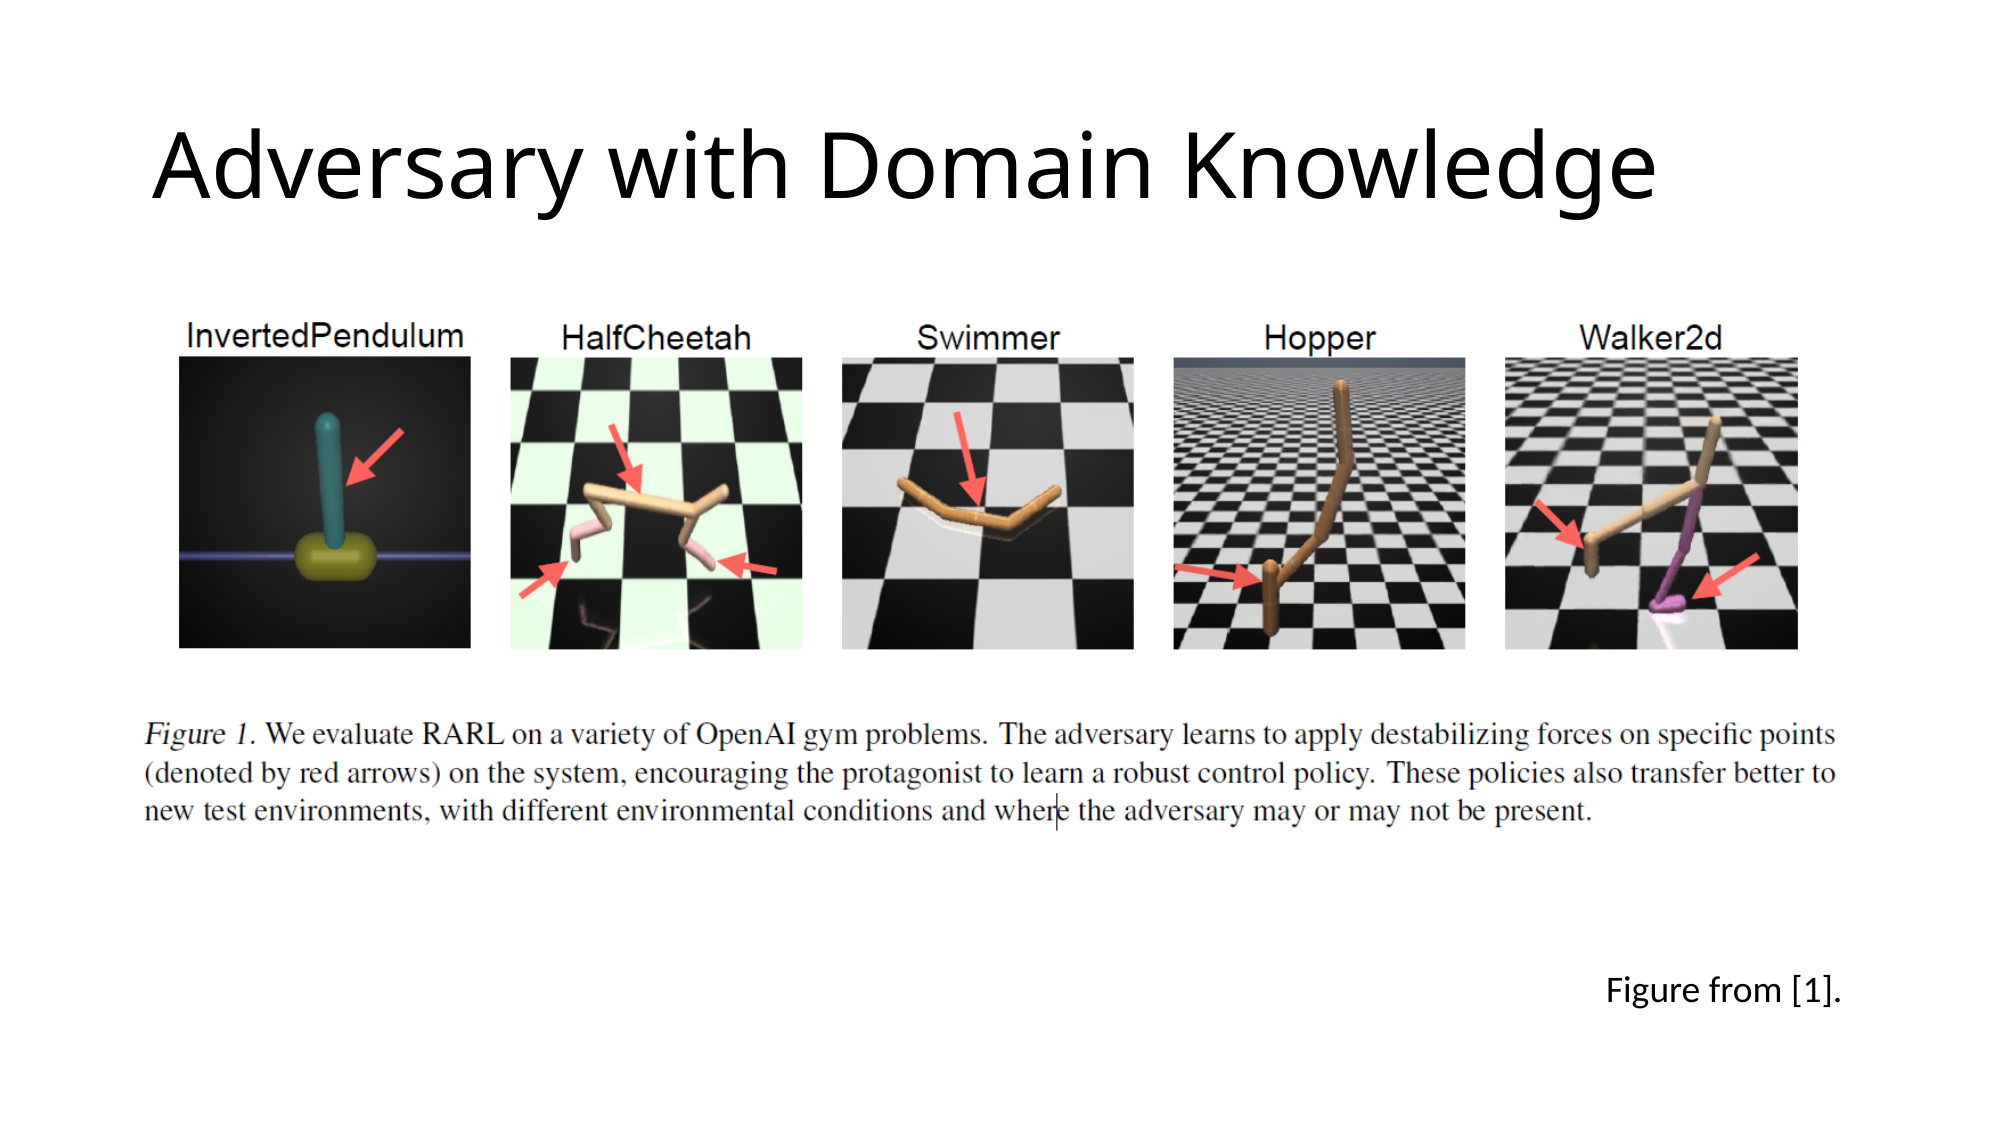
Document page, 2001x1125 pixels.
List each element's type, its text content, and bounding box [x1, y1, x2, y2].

text_box Figure from [1]. [1591, 957, 1858, 1017]
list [121, 312, 1847, 841]
title Adversary with Domain Knowledge [137, 59, 1863, 278]
